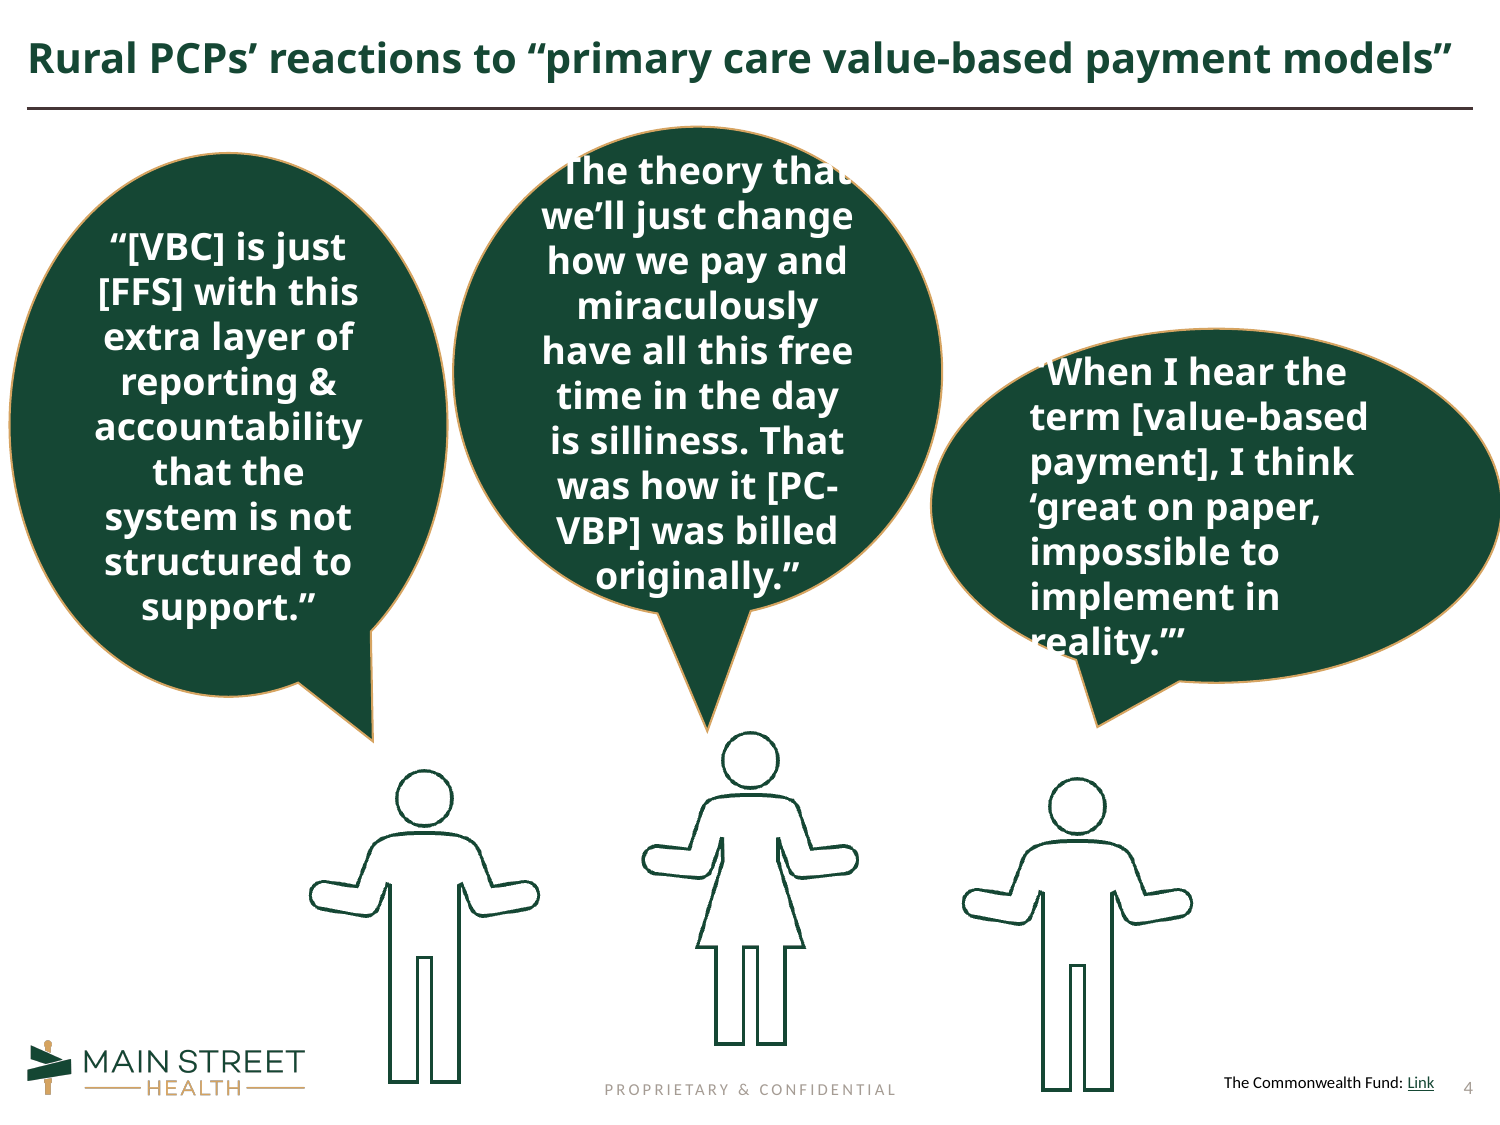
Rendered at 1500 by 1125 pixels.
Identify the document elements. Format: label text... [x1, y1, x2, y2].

picture [17, 722, 1243, 1105]
text_box The Commonwealth Fund: Link [694, 1064, 911, 1100]
text_box “When I hear the term [value-based payment], I think ‘great on paper, impossible to implement in reality.’” [929, 327, 1500, 729]
text_box “[VBC] is just [FFS] with this extra layer of reporting & accountability that the system is not structured to support.” [8, 151, 449, 744]
text_box “The theory that we’ll just change how we pay and miraculously have all this free time in the day is silliness. That was how it [PC-VBP] was billed originally.” [452, 125, 944, 722]
title Rural PCPs’ reactions to “primary care value-based payment models” [11, 11, 1488, 113]
text_box The Commonwealth Fund: Link [1243, 1064, 1450, 1100]
